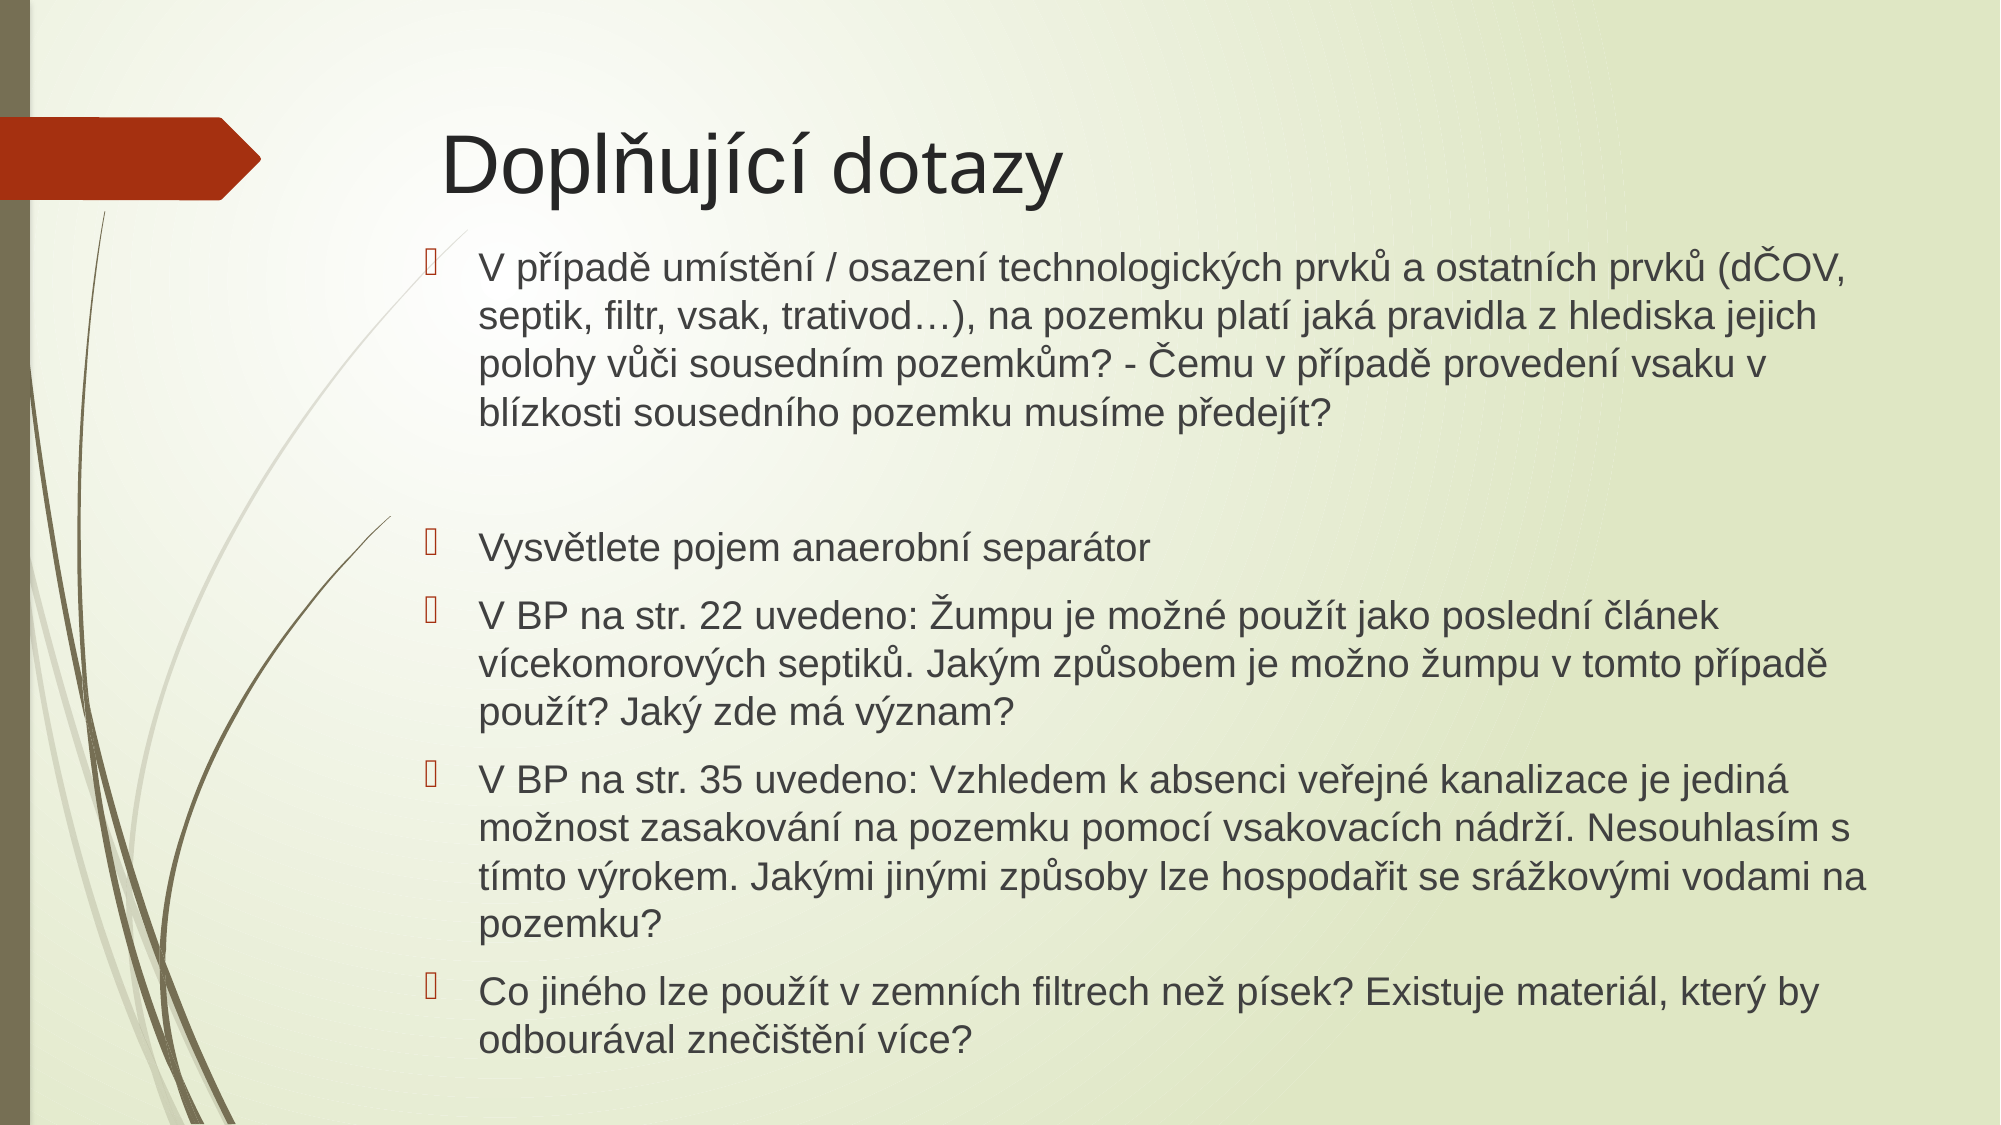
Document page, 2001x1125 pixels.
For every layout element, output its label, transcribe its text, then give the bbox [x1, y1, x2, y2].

list V případě umístění / osazení technologických prvků a ostatních prvků (dČOV, septik, filtr, vsak, trativod…), na pozemku platí jaká pravidla z hlediska jejich polohy vůči sousedním pozemkům? - Čemu v případě provedení vsaku v blízkosti sousedního pozemku musíme předejít? Vysvětlete pojem anaerobní separátor V BP na str. 22 uvedeno: Žumpu je možné použít jako poslední článek vícekomorových septiků. Jakým způsobem je možno žumpu v tomto případě použít? Jaký zde má význam? V BP na str. 35 uvedeno: Vzhledem k absenci veřejné kanalizace je jediná možnost zasakování na pozemku pomocí vsakovacích nádrží. Nesouhlasím s tímto výrokem. Jakými jinými způsoby lze hospodařit se srážkovými vodami na pozemku? Co jiného lze použít v zemních filtrech než písek? Existuje materiál, který by odbourával znečištění více? [409, 234, 1919, 1072]
title Doplňující dotazy [425, 102, 1888, 234]
